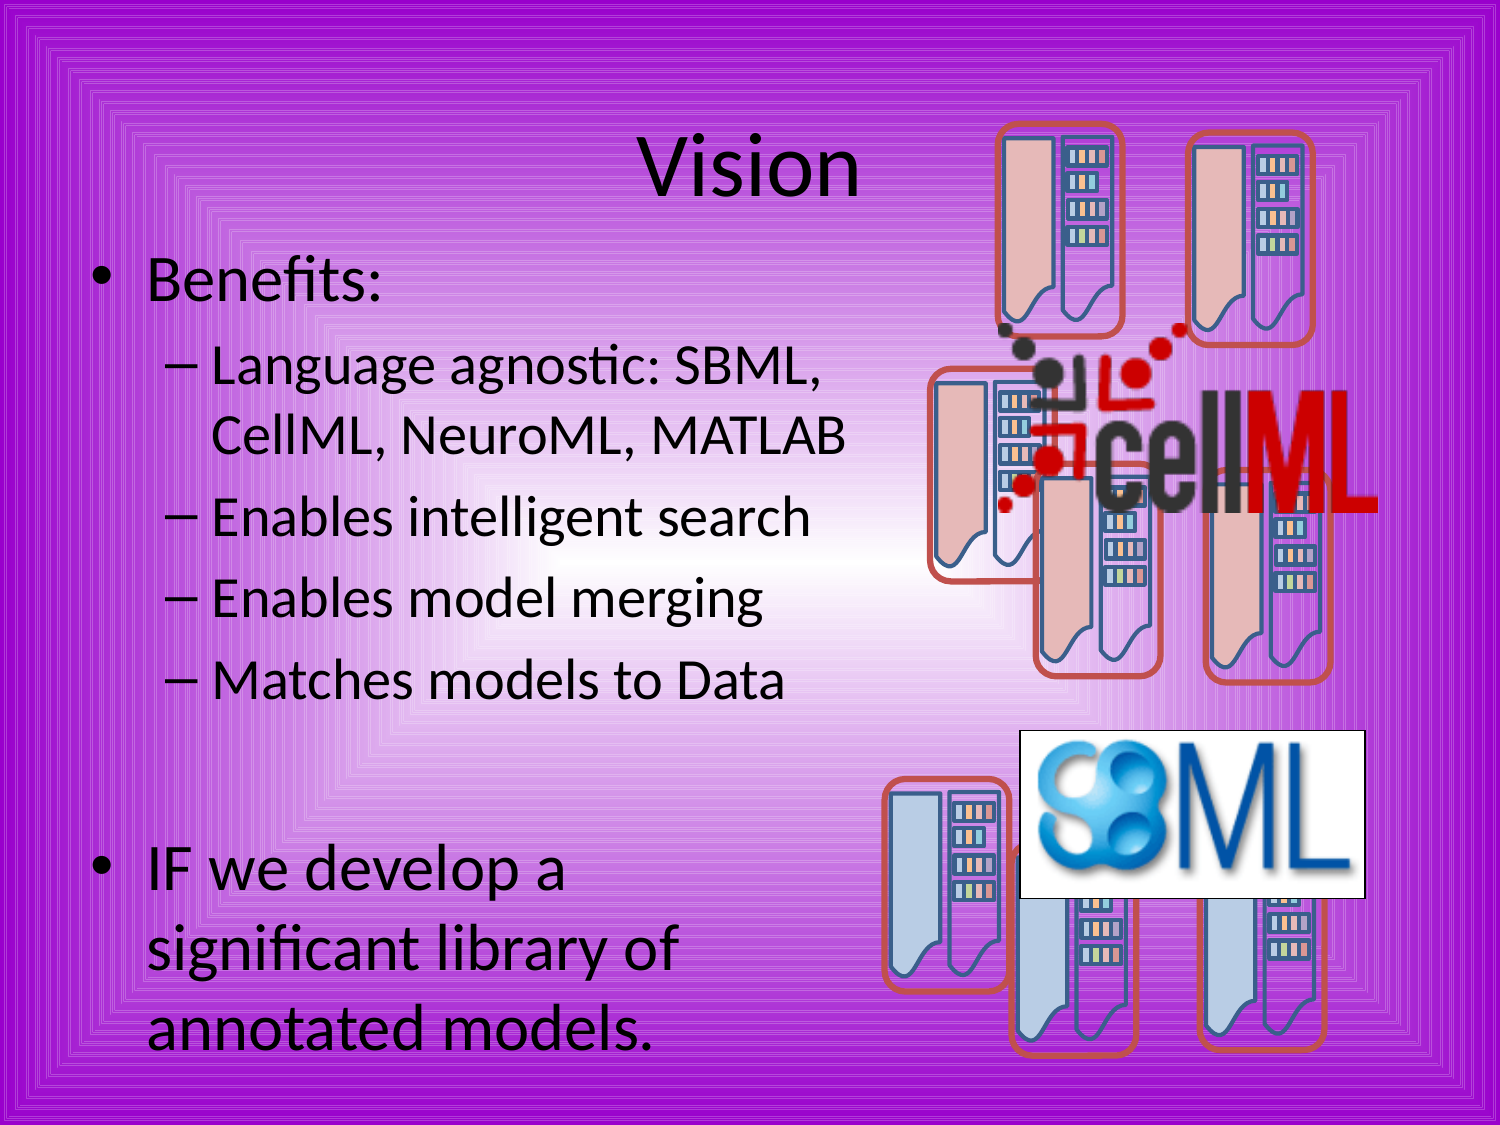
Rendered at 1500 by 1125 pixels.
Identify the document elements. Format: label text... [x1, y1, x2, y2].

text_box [1011, 842, 1137, 1056]
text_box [1205, 522, 1331, 683]
list Benefits: Language agnostic: SBML, CellML, NeuroML, MATLAB Enables intelligent search Enables model merging Matches models to Data IF we develop a significant library of annotated models. [75, 226, 898, 1005]
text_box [1187, 132, 1314, 321]
picture [1020, 731, 1365, 898]
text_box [1199, 906, 1325, 1051]
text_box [1035, 522, 1161, 677]
title Vision [75, 87, 1425, 233]
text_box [884, 778, 1010, 992]
picture [998, 322, 1378, 513]
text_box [997, 123, 1123, 322]
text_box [929, 368, 1030, 582]
